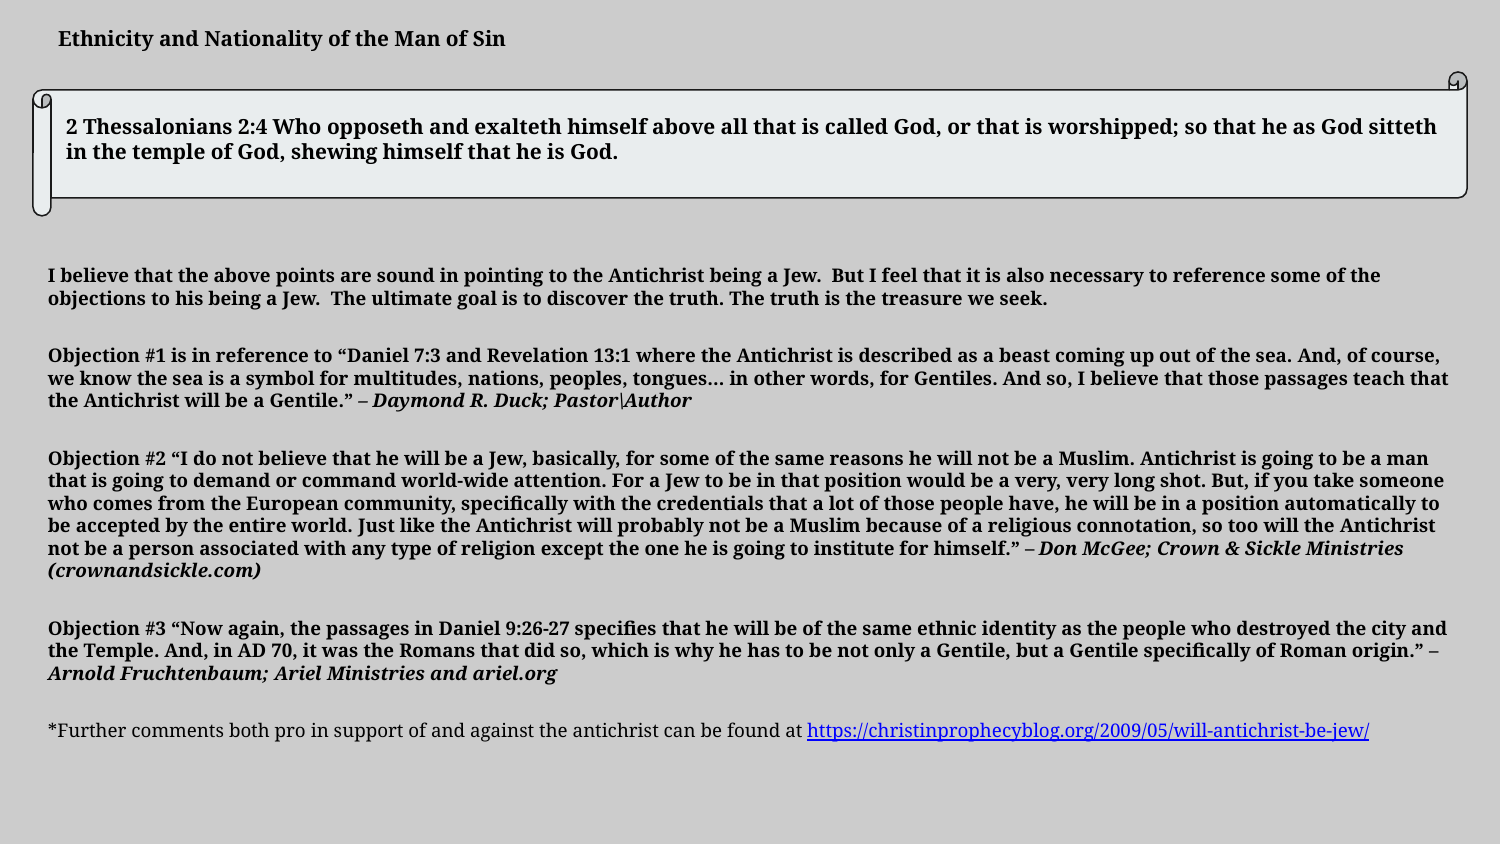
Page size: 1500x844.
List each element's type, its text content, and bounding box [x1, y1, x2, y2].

text_box Ethnicity and Nationality of the Man of Sin [18, 10, 546, 72]
text_box I believe that the above points are sound in pointing to the Antichrist being a Jew. But I feel that it is also necessary to reference some of the objections to his being a Jew. The ultimate goal is to discover the truth. The truth is the treasure we seek. Objection #1 is in reference to “Daniel 7:3 and Revelation 13:1 where the Antichrist is described as a beast coming up out of the sea. And, of course, we know the sea is a symbol for multitudes, nations, peoples, tongues… in other words, for Gentiles. And so, I believe that those passages teach that the Antichrist will be a Gentile.” – Daymond R. Duck; Pastor\Author Objection #2 “I do not believe that he will be a Jew, basically, for some of the same reasons he will not be a Muslim. Antichrist is going to be a man that is going to demand or command world-wide attention. For a Jew to be in that position would be a very, very long shot. But, if you take someone who comes from the European community, specifically with the credentials that a lot of those people have, he will be in a position automatically to be accepted by the entire world. Just like the Antichrist will probably not be a Muslim because of a religious connotation, so too will the Antichrist not be a person associated with any type of religion except the one he is going to institute for himself.” – Don McGee; Crown & Sickle Ministries (crownandsickle.com) Objection #3 “Now again, the passages in Daniel 9:26-27 specifies that he will be of the same ethnic identity as the people who destroyed the city and the Temple. And, in AD 70, it was the Romans that did so, which is why he has to be not only a Gentile, but a Gentile specifically of Roman origin.” – Arnold Fruchtenbaum; Ariel Ministries and ariel.org *Further comments both pro in support of and against the antichrist can be found at https://christinprophecyblog.org/2009/05/will-antichrist-be-jew/ [33, 248, 1467, 786]
text_box 2 Thessalonians 2:4 Who opposeth and exalteth himself above all that is called God, or that is worshipped; so that he as God sitteth in the temple of God, shewing himself that he is God. [32, 71, 1468, 216]
